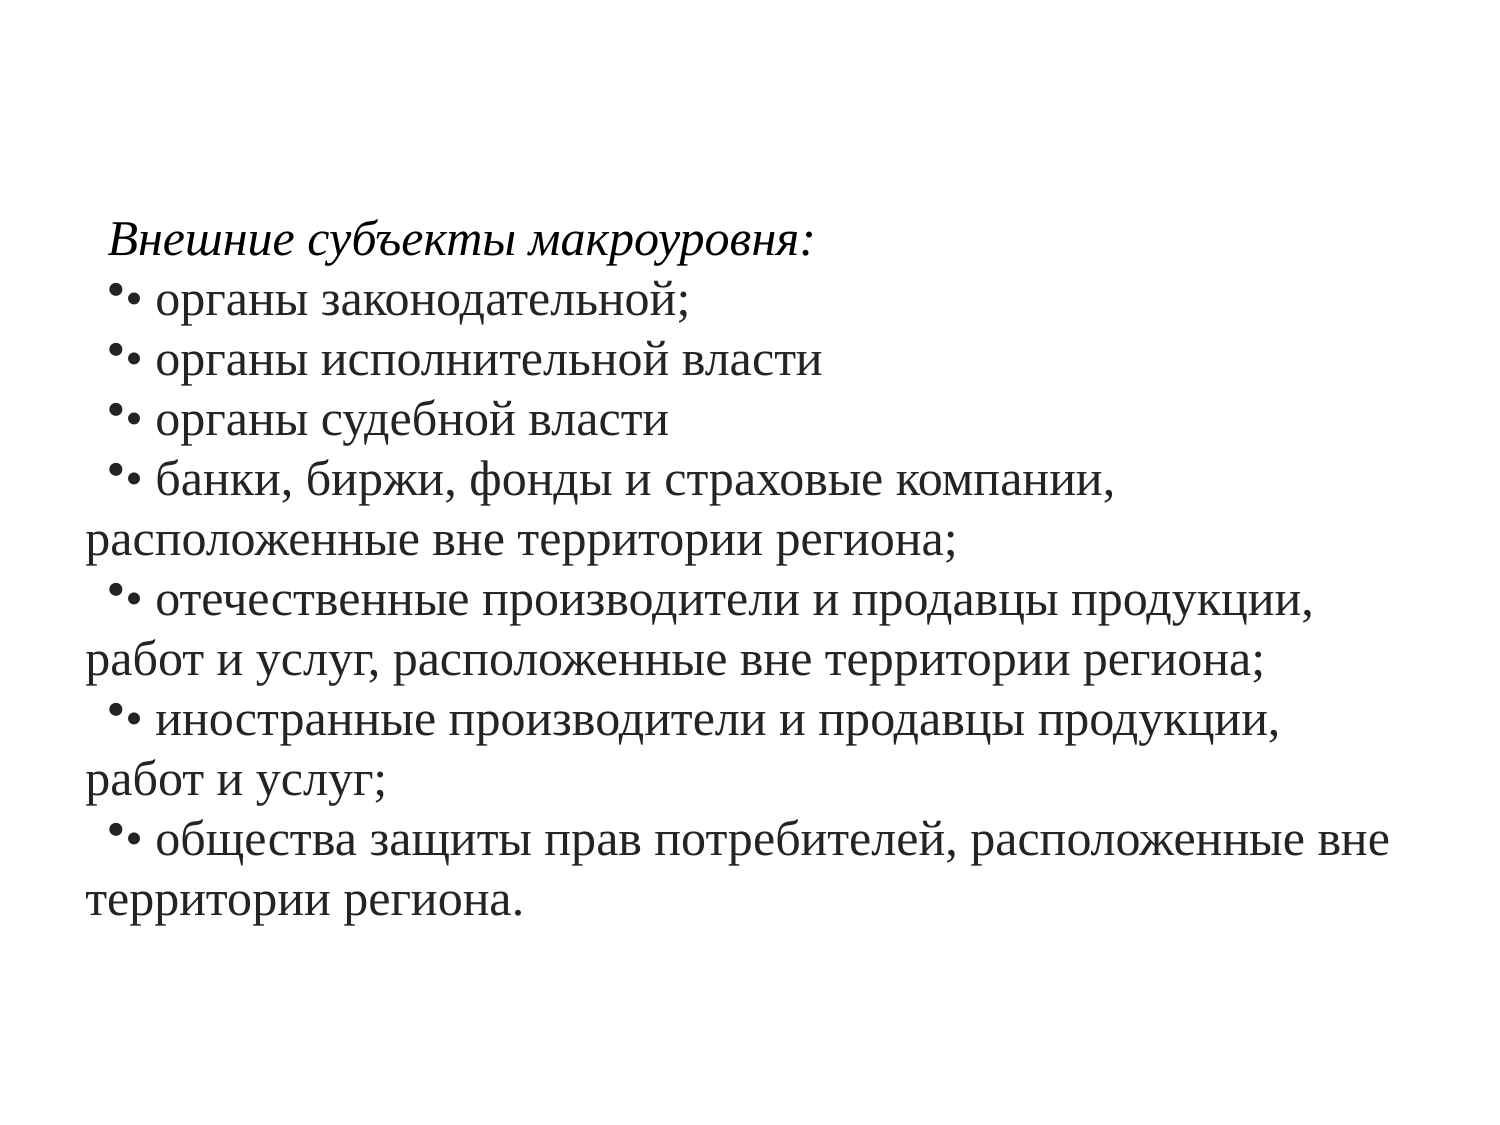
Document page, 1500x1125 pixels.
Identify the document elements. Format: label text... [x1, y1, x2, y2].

text_box Внешние субъекты макроуровня: • органы законодательной; • органы исполнительной власти • органы судебной власти • банки, биржи, фонды и страховые компании, расположенные вне территории региона; • отечественные производители и продавцы продукции, работ и услуг, расположенные вне территории региона; • иностранные производители и продавцы продукции, работ и услуг; • общества защиты прав потребителей, расположенные вне территории региона. [70, 197, 1418, 933]
